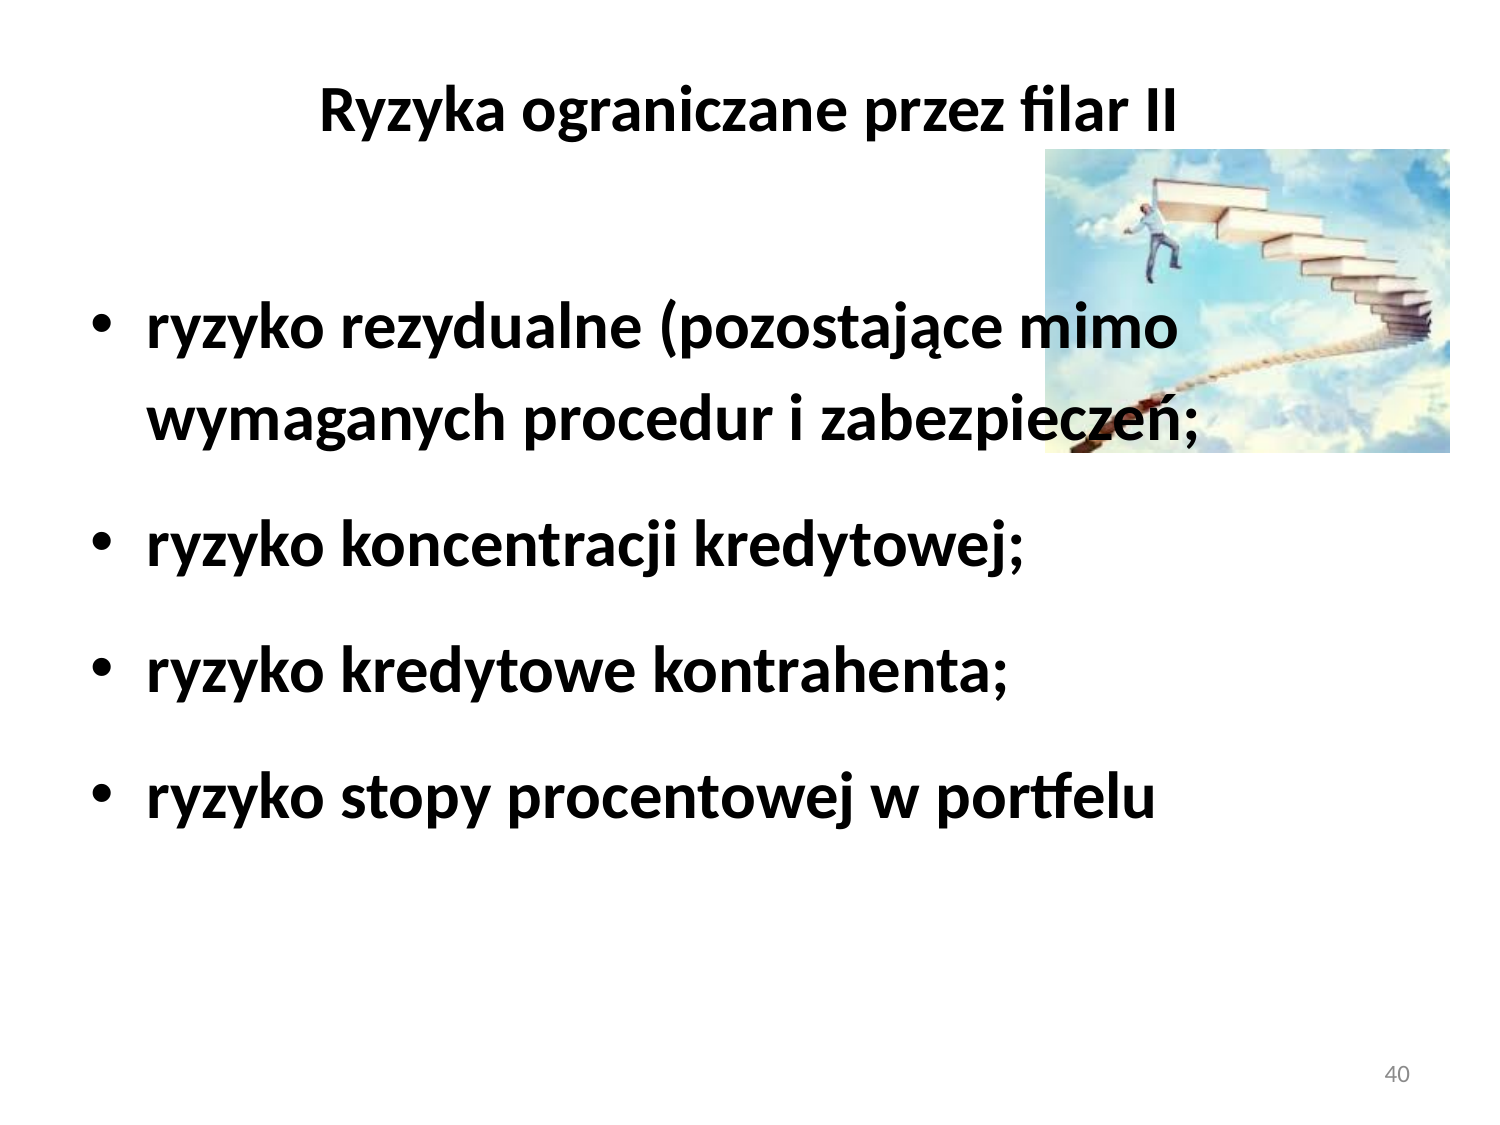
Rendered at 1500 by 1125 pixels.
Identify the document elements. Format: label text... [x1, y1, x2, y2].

picture [1045, 148, 1451, 453]
list ryzyko rezydualne (pozostające mimo wymaganych procedur i zabezpieczeń; ryzyko koncentracji kredytowej; ryzyko kredytowe kontrahenta; ryzyko stopy procentowej w portfelu [75, 262, 1425, 1005]
slide_number 40 [1074, 1042, 1425, 1103]
title Ryzyka ograniczane przez filar II [75, 45, 1425, 233]
